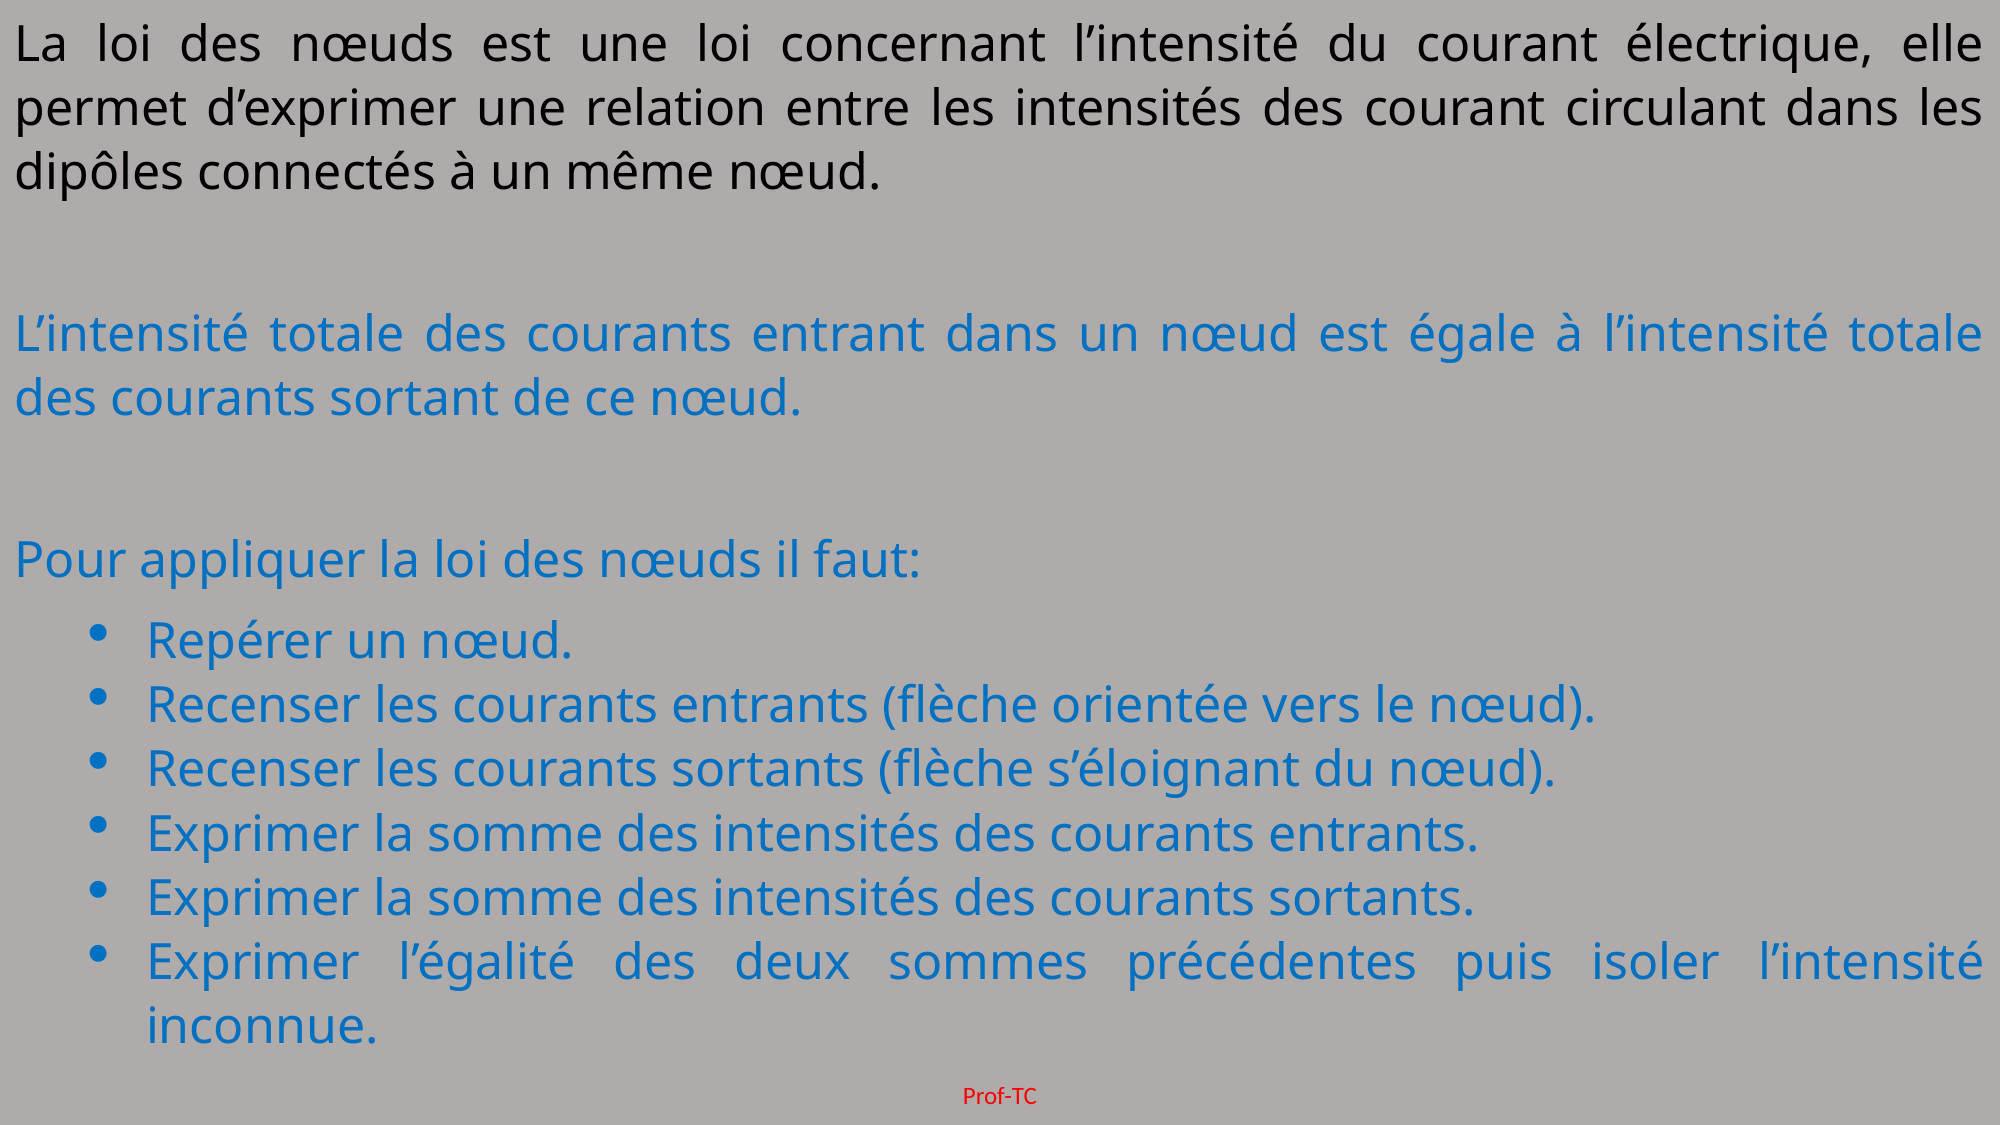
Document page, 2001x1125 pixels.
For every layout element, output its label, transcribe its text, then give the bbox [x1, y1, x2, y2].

footer Prof-TC [0, 1065, 2000, 1125]
text_box La loi des nœuds est une loi concernant l’intensité du courant électrique, elle permet d’exprimer une relation entre les intensités des courant circulant dans les dipôles connectés à un même nœud. L’intensité totale des courants entrant dans un nœud est égale à l’intensité totale des courants sortant de ce nœud. Pour appliquer la loi des nœuds il faut: Repérer un nœud. Recenser les courants entrants (flèche orientée vers le nœud). Recenser les courants sortants (flèche s’éloignant du nœud). Exprimer la somme des intensités des courants entrants. Exprimer la somme des intensités des courants sortants. Exprimer l’égalité des deux sommes précédentes puis isoler l’intensité inconnue. [0, 0, 2000, 1061]
